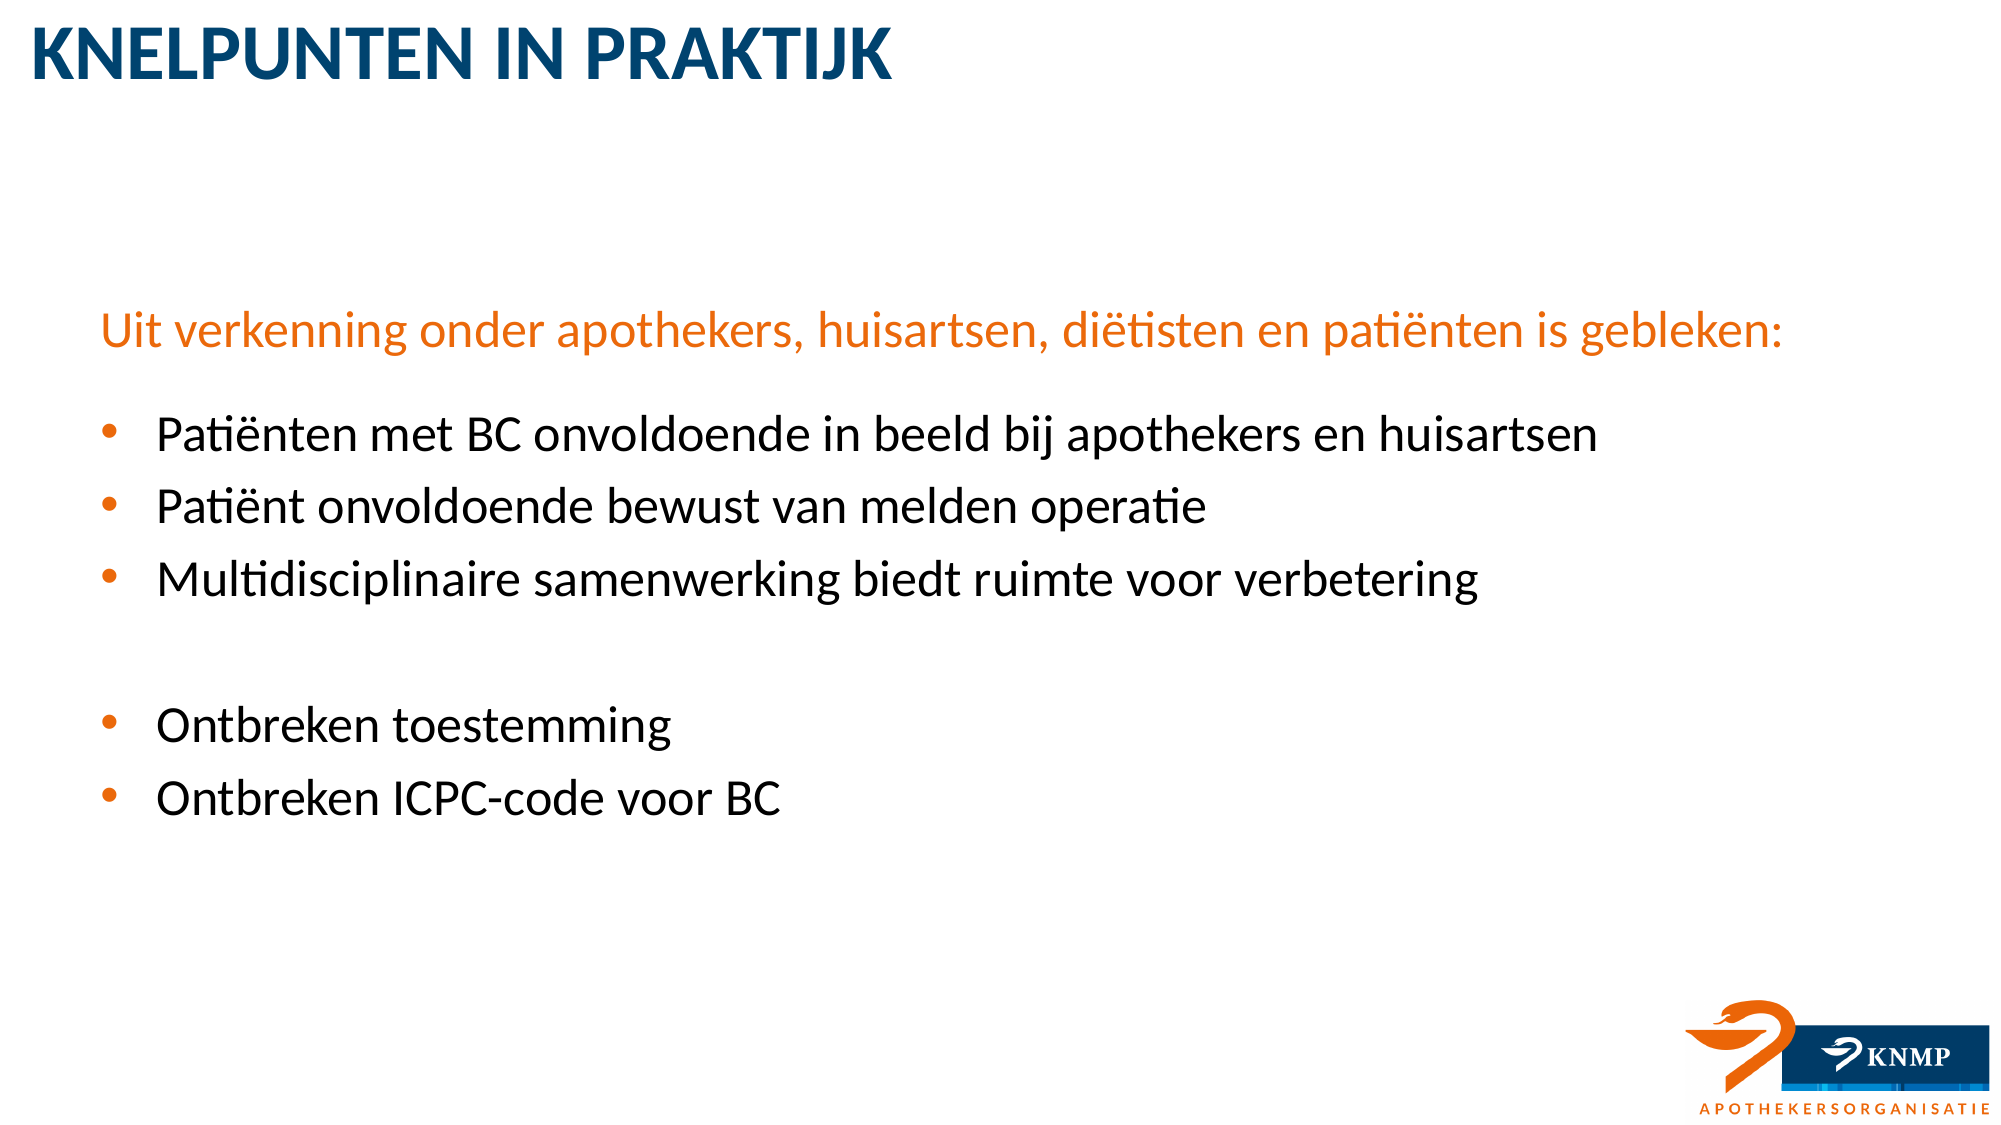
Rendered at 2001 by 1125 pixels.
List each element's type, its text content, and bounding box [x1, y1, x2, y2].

picture [1685, 1000, 2000, 1125]
subtitle Uit verkenning onder apothekers, huisartsen, diëtisten en patiënten is gebleken: [100, 295, 1930, 367]
list Patiënten met BC onvoldoende in beeld bij apothekers en huisartsen Patiënt onvoldoende bewust van melden operatie Multidisciplinaire samenwerking biedt ruimte voor verbetering Ontbreken toestemming Ontbreken ICPC-code voor BC [100, 398, 1932, 1004]
title Knelpunten in praktijk [31, 0, 1932, 96]
